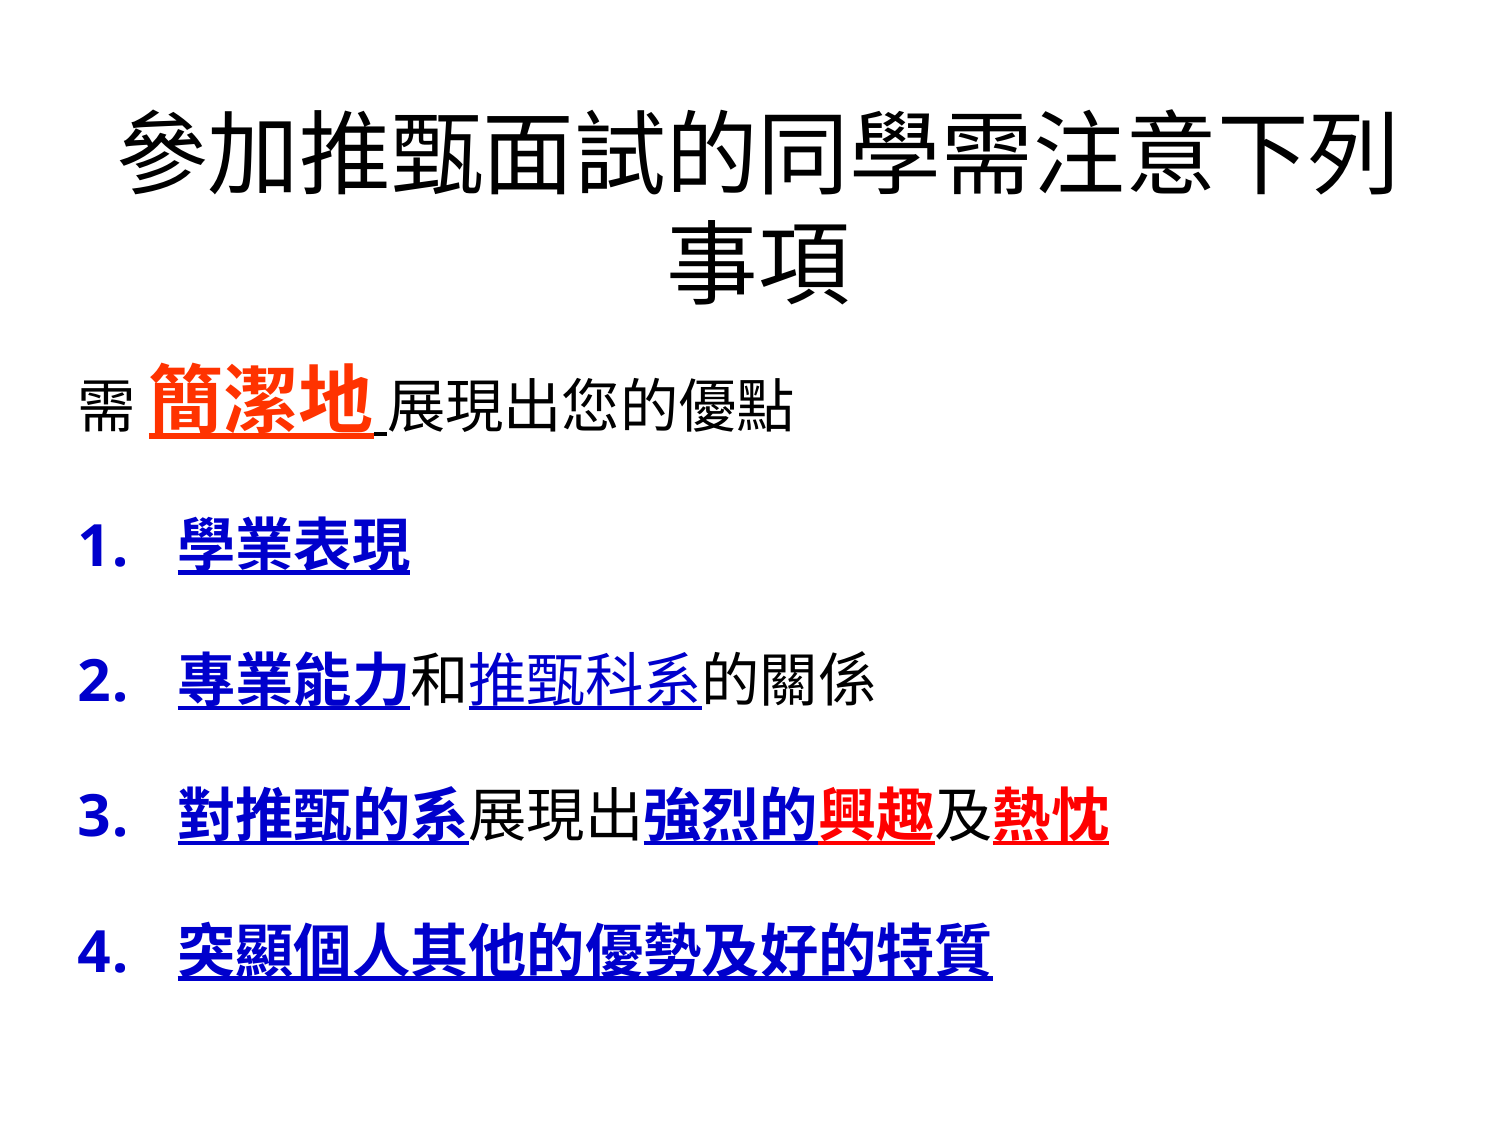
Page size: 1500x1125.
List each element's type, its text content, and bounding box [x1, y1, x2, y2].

title 參加推甄面試的同學需注意下列事項 [83, 112, 1434, 301]
list 需 簡潔地 展現出您的優點 學業表現 專業能力和推甄科系的關係 對推甄的系展現出強烈的興趣及熱忱 突顯個人其他的優勢及好的特質 [62, 362, 1438, 1076]
